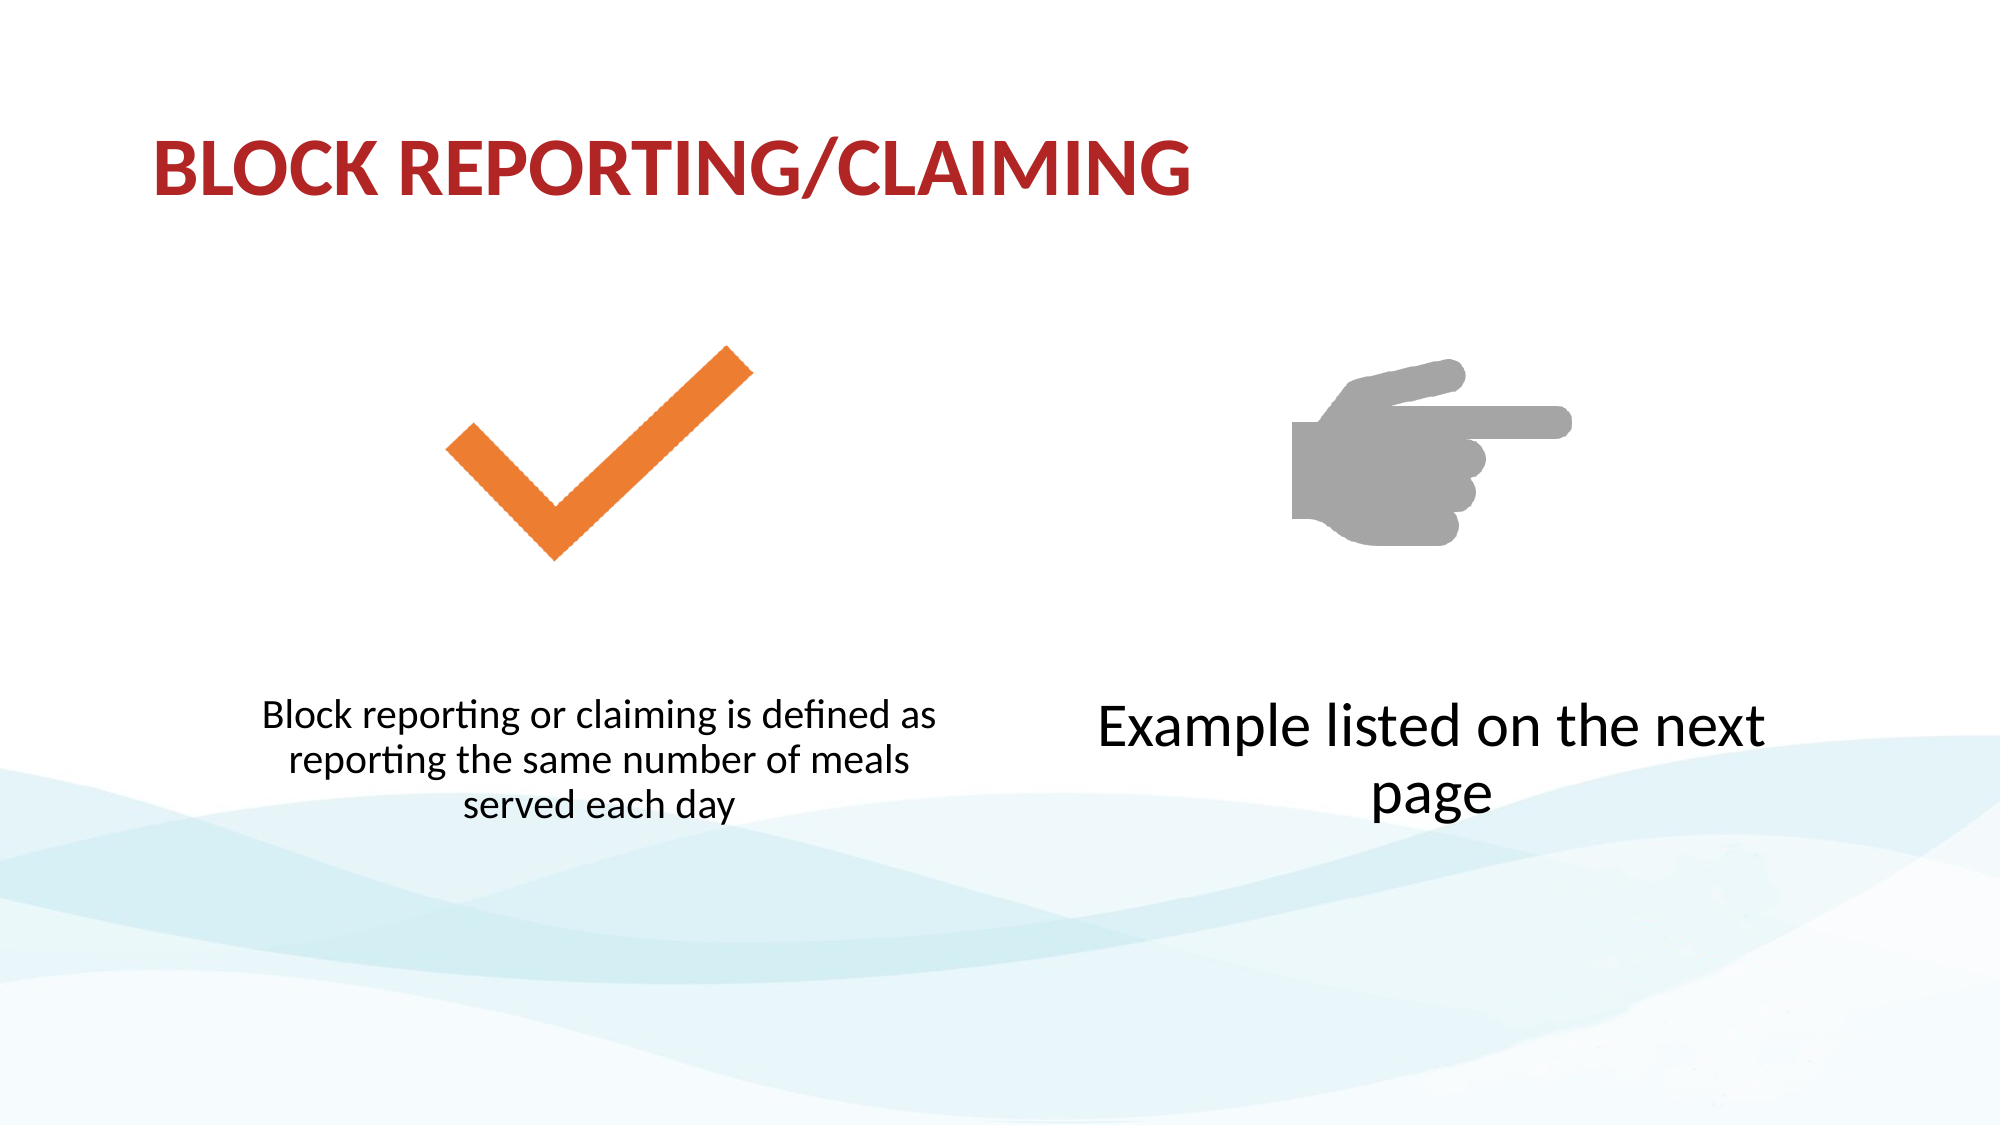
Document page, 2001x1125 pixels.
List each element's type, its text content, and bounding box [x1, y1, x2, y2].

title BLOCK REPORTING/CLAIMING [137, 59, 1863, 278]
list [153, 205, 1879, 920]
picture [0, 0, 2001, 1125]
